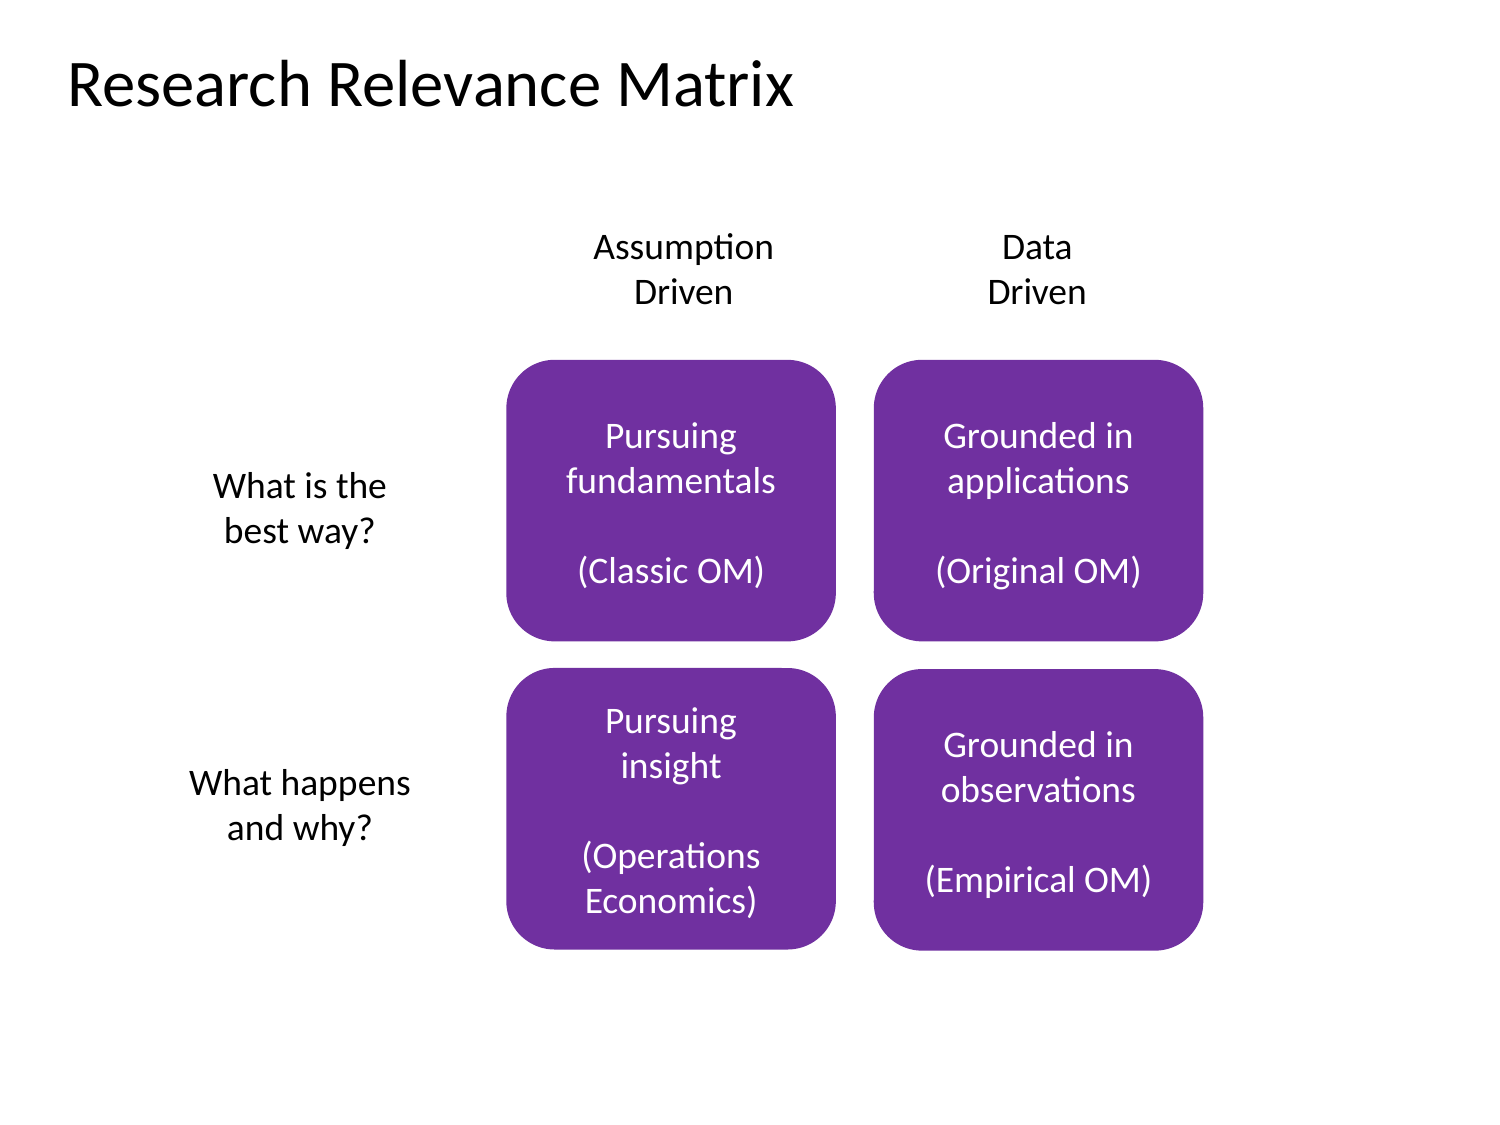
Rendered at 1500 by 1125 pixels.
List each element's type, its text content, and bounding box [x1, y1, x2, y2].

text_box Grounded in observations (Empirical OM) [873, 669, 1204, 951]
text_box Grounded in applications (Original OM) [873, 359, 1204, 642]
text_box Pursuing fundamentals (Classic OM) [506, 359, 836, 642]
text_box Data Driven [918, 214, 1157, 320]
text_box Research Relevance Matrix [52, 32, 810, 127]
text_box What happens and why? [170, 750, 430, 856]
text_box Assumption Driven [564, 214, 803, 320]
text_box What is the best way? [180, 453, 420, 558]
text_box Pursuing insight (Operations Economics) [506, 667, 836, 950]
